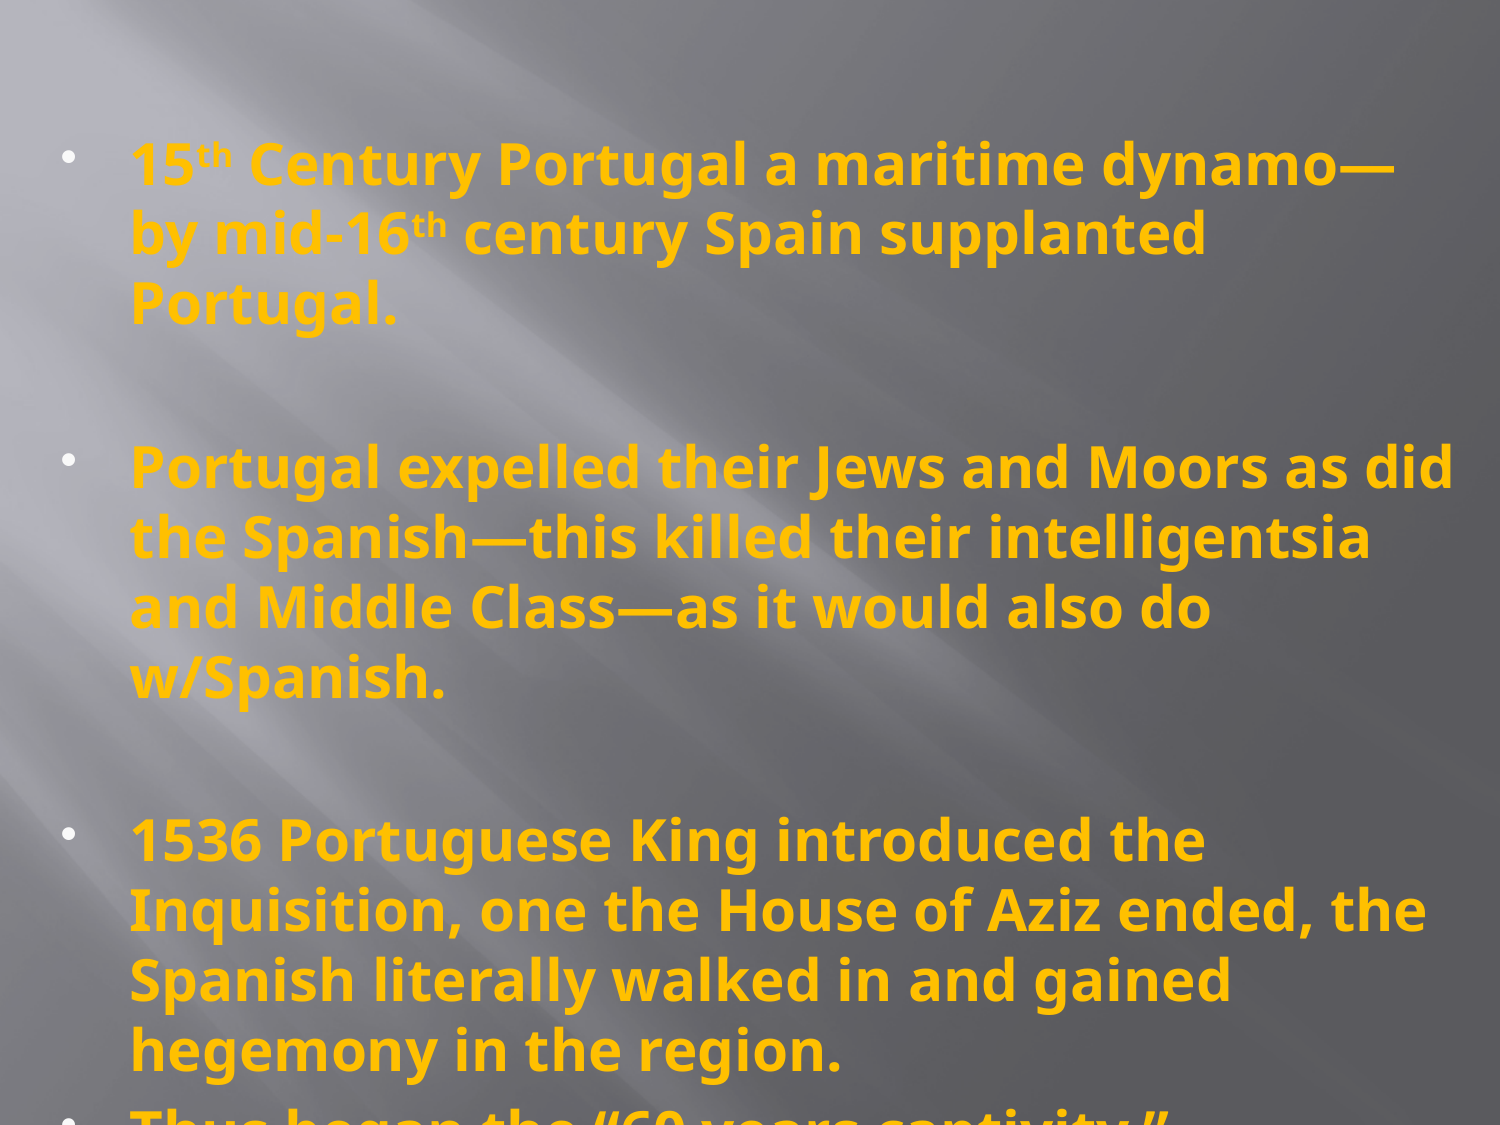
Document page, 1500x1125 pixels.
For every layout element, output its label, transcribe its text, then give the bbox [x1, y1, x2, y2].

list 15th Century Portugal a maritime dynamo—by mid-16th century Spain supplanted Portugal. Portugal expelled their Jews and Moors as did the Spanish—this killed their intelligentsia and Middle Class—as it would also do w/Spanish. 1536 Portuguese King introduced the Inquisition, one the House of Aziz ended, the Spanish literally walked in and gained hegemony in the region. Thus began the “60 years captivity.” [24, 37, 1475, 1100]
